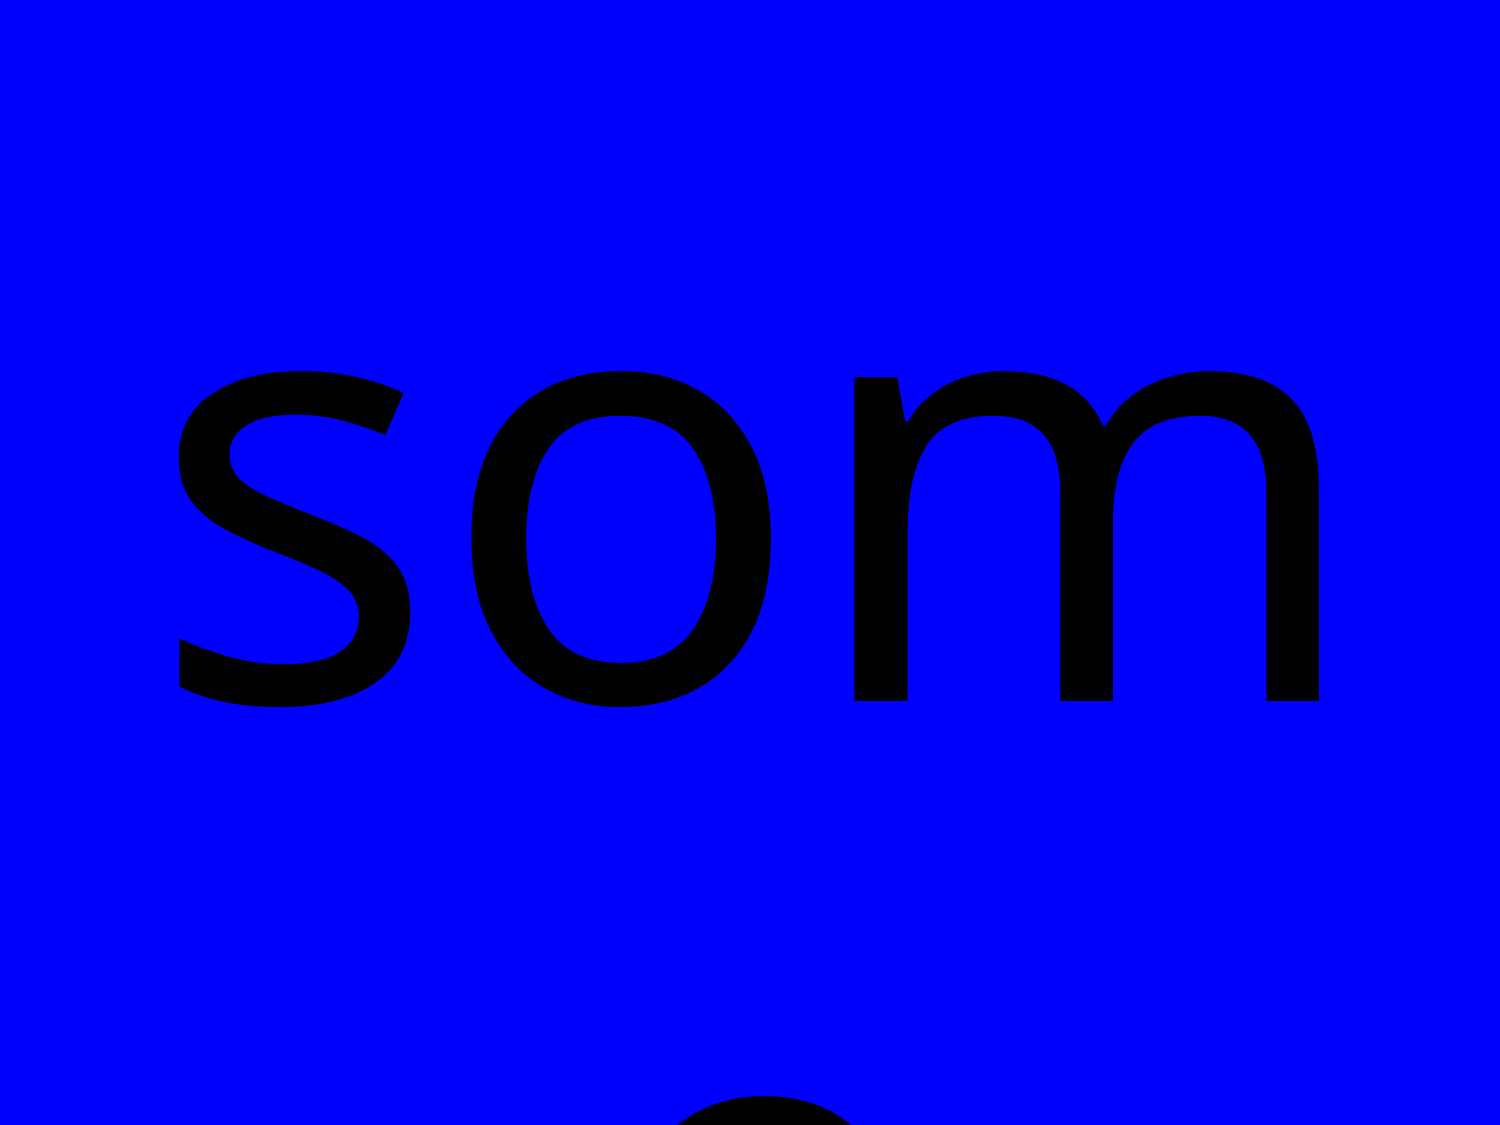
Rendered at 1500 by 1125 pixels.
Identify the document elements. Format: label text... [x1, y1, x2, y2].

list some [17, 90, 1500, 1017]
